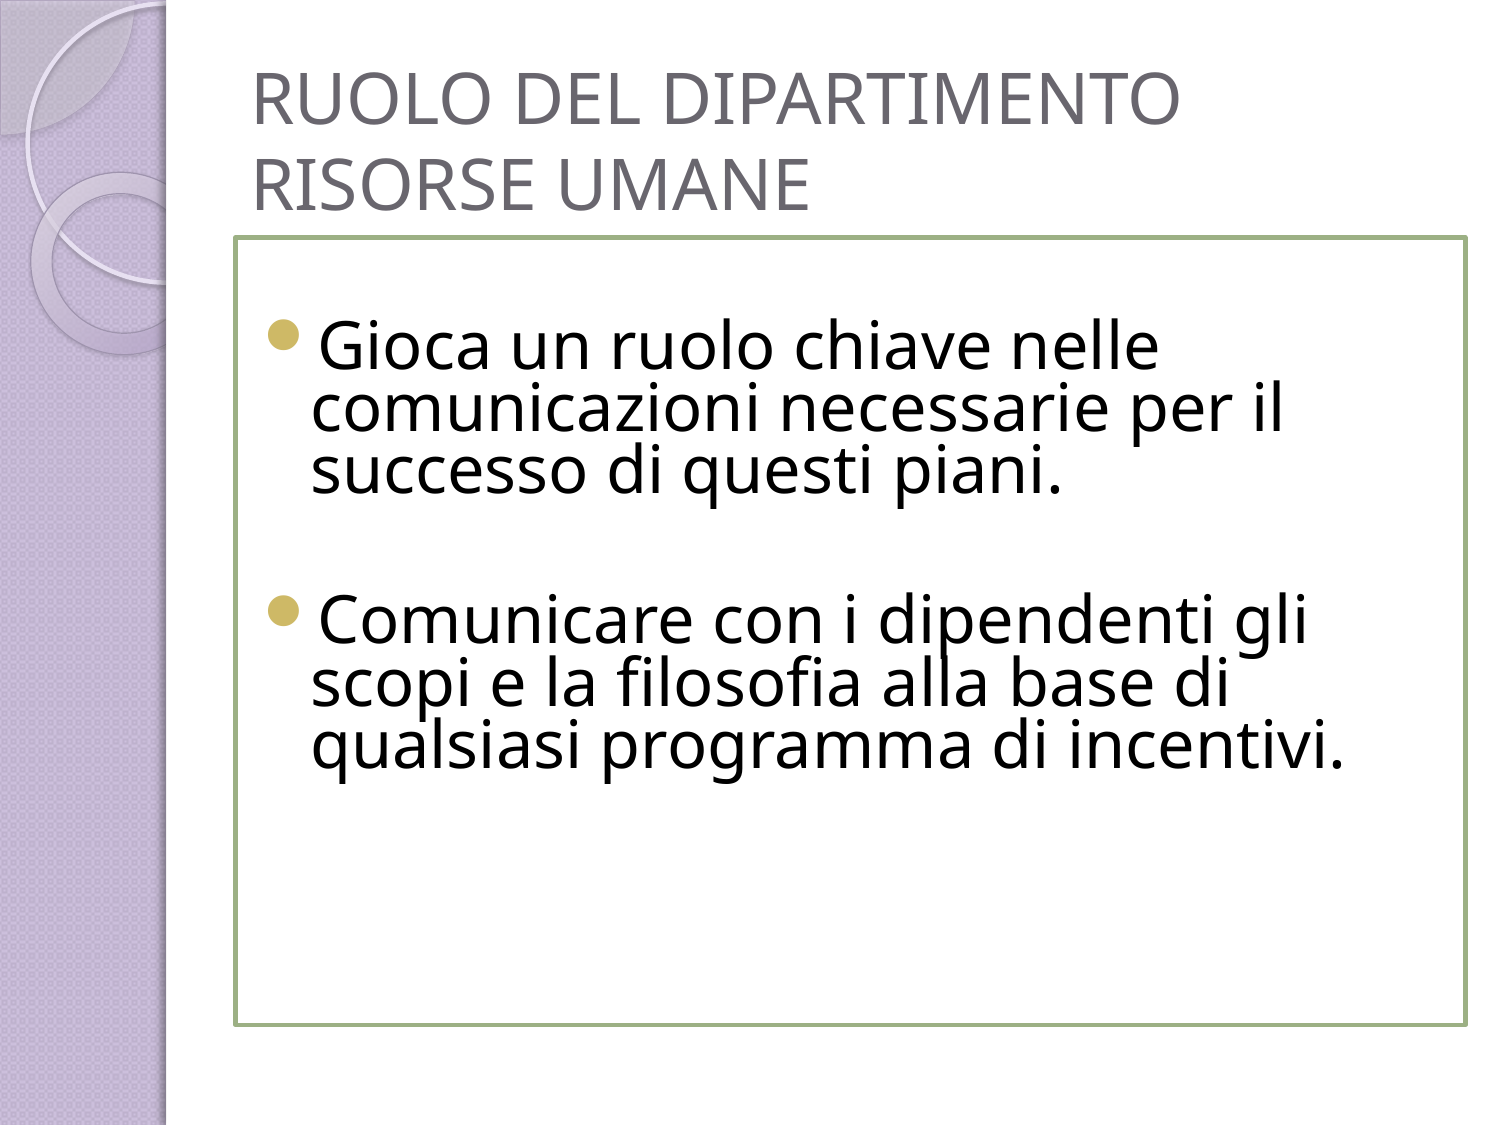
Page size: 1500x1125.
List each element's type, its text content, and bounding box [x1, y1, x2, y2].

list Gioca un ruolo chiave nelle comunicazioni necessarie per il successo di questi piani. Comunicare con i dipendenti gli scopi e la filosofia alla base di qualsiasi programma di incentivi. [233, 235, 1468, 1027]
title RUOLO DEL DIPARTIMENTO RISORSE UMANE [235, 45, 1466, 233]
